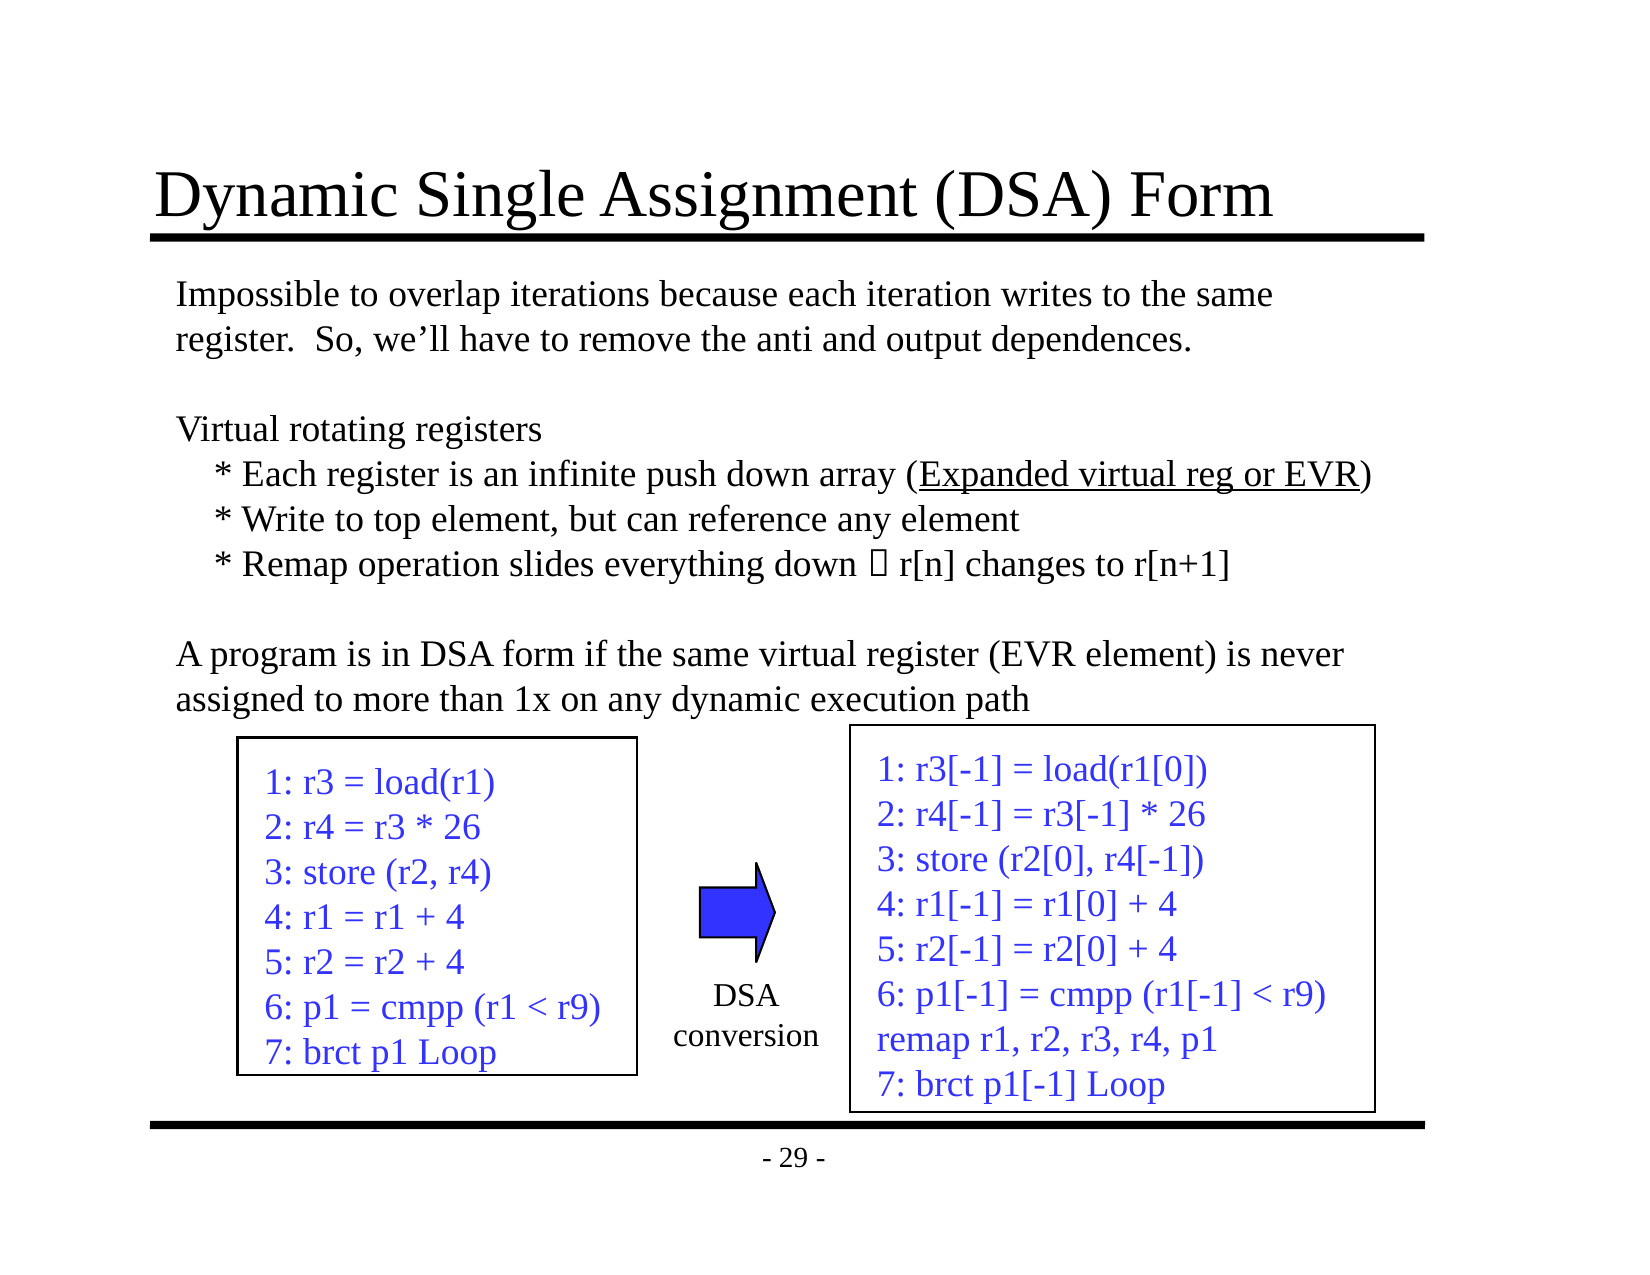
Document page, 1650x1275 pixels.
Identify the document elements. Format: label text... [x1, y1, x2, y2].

text_box [849, 724, 1375, 1113]
text_box DSA conversion [658, 965, 835, 1061]
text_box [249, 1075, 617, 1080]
text_box [699, 862, 775, 963]
title Dynamic Single Assignment (DSA) Form [137, 137, 1413, 239]
text_box [237, 737, 638, 1075]
text_box Impossible to overlap iterations because each iteration writes to the same register. So, we’ll have to remove the anti and output dependences. Virtual rotating registers * Each register is an infinite push down array (Expanded virtual reg or EVR) * Write to top element, but can reference any element * Remap operation slides everything down  r[n] changes to r[n+1] A program is in DSA form if the same virtual register (EVR element) is never assigned to more than 1x on any dynamic execution path [160, 261, 1387, 727]
